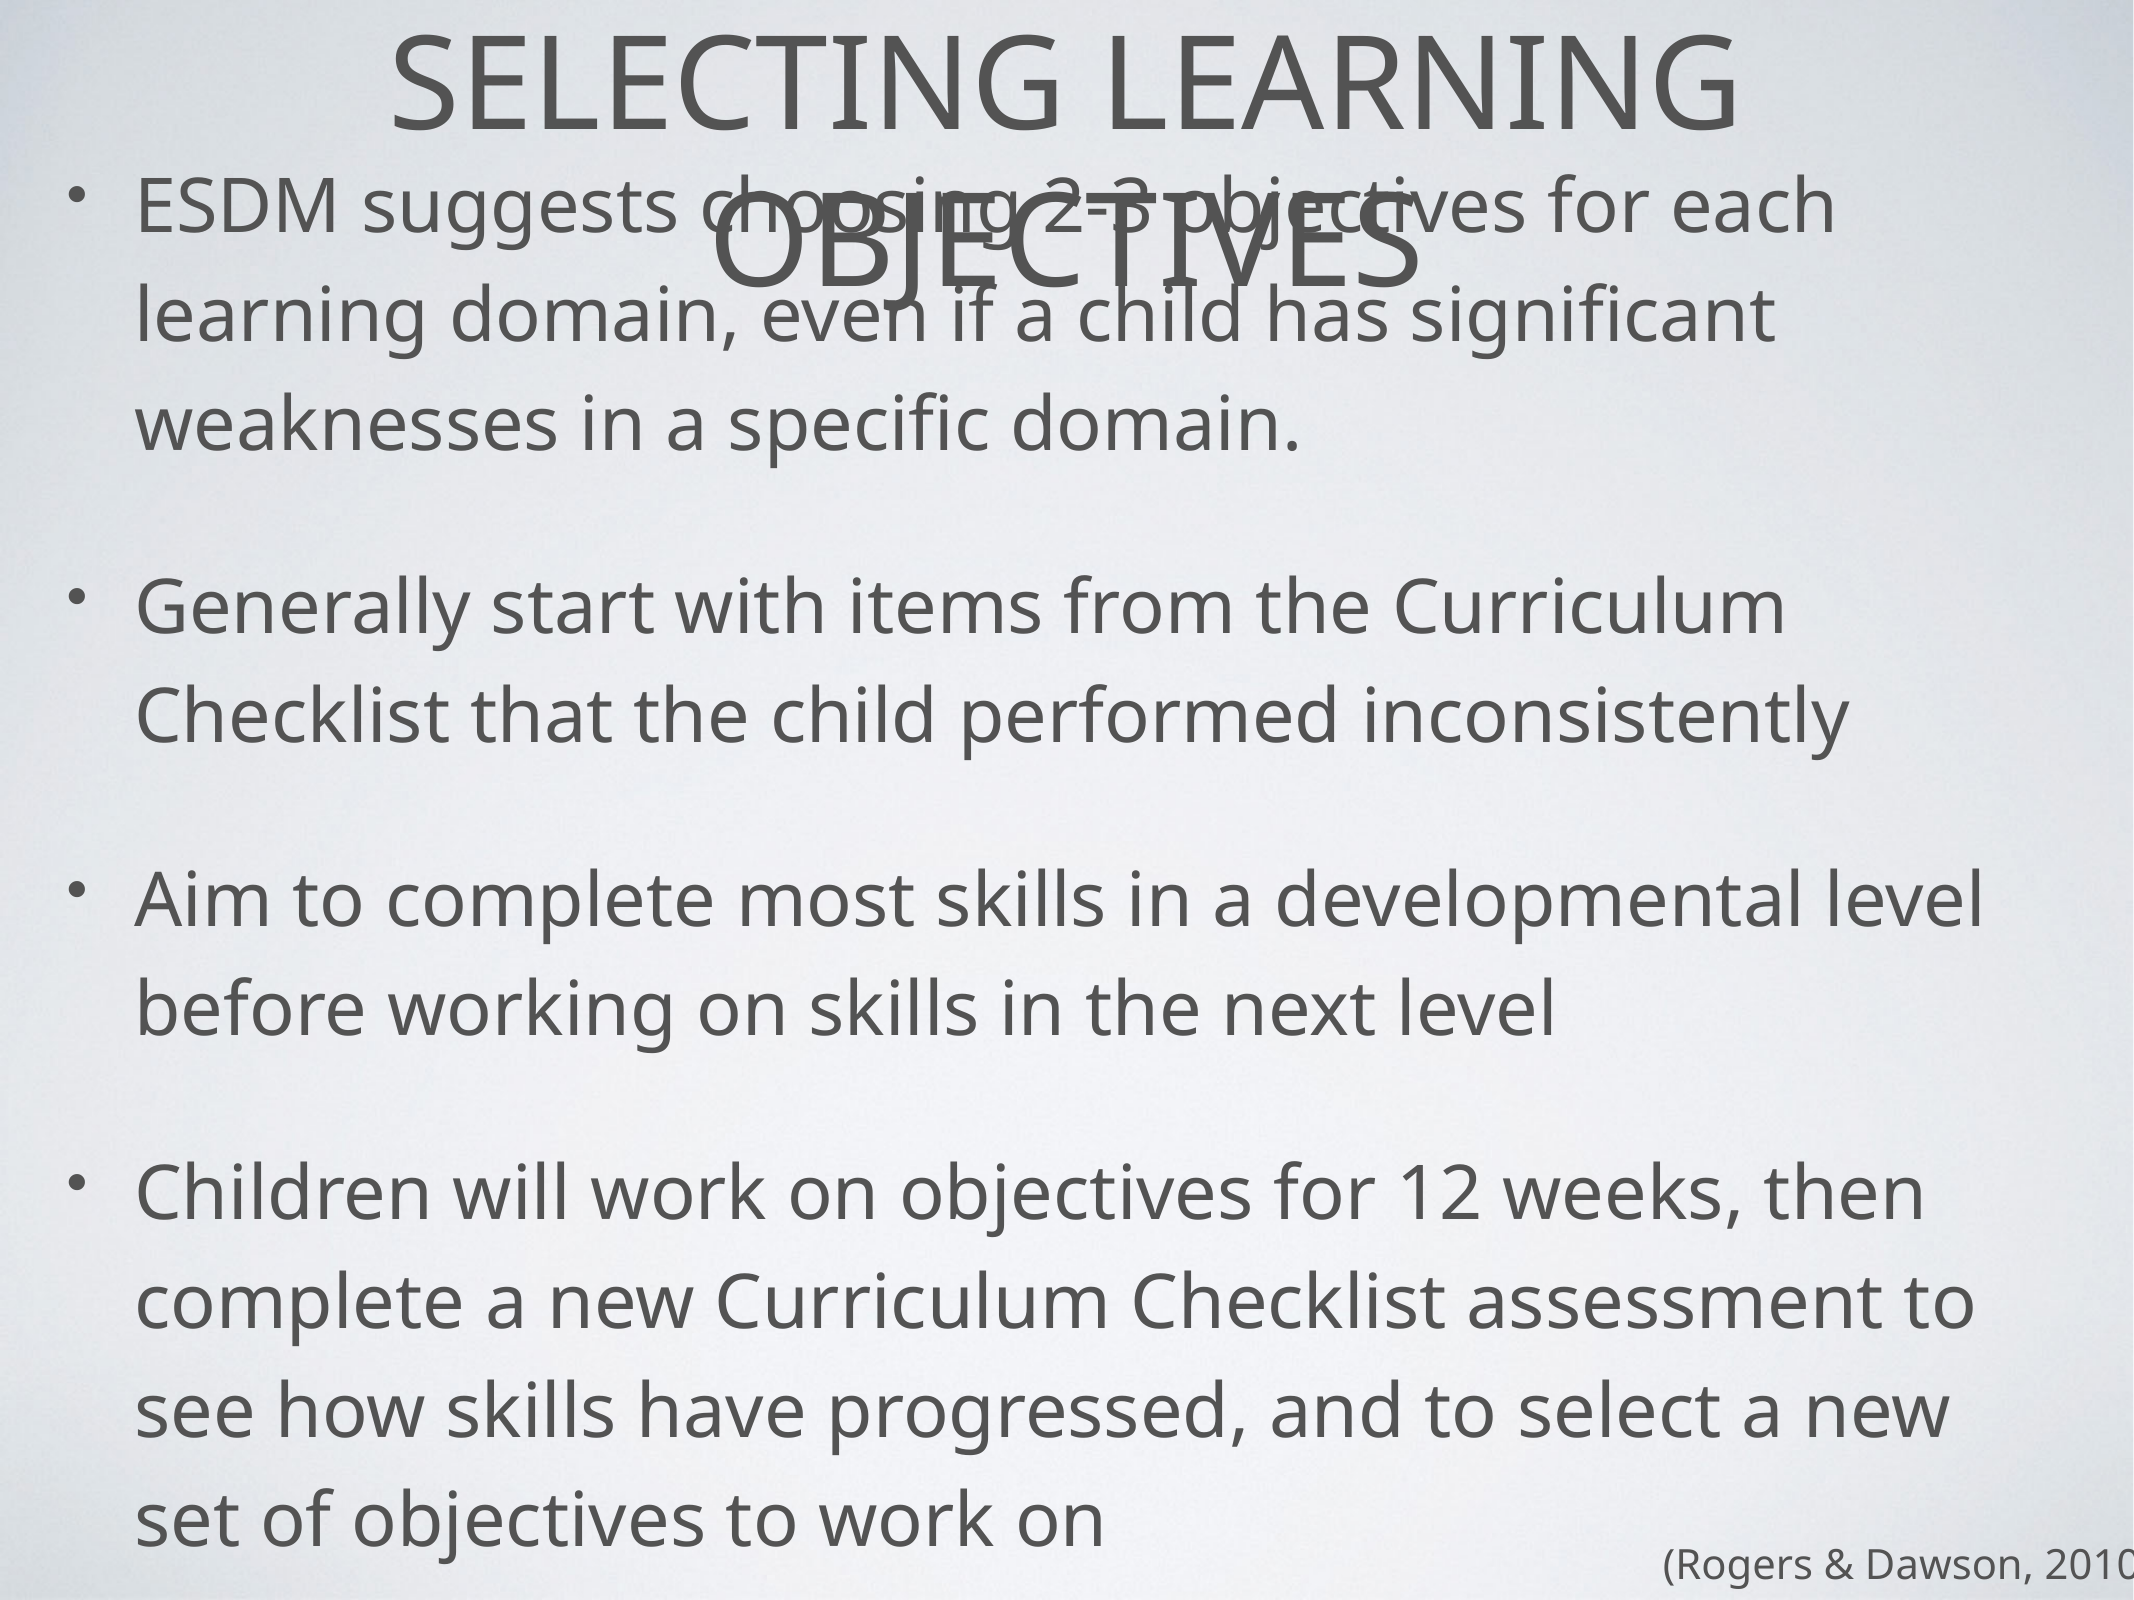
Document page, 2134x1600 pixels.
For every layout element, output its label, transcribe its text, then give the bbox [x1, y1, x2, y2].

picture [0, 0, 2134, 1600]
text_box (Rogers & Dawson, 2010) [1654, 1529, 2134, 1596]
title Selecting learning objectives [57, 41, 2076, 218]
list ESDM suggests choosing 2-3 objectives for each learning domain, even if a child has significant weaknesses in a specific domain. Generally start with items from the Curriculum Checklist that the child performed inconsistently Aim to complete most skills in a developmental level before working on skills in the next level Children will work on objectives for 12 weeks, then complete a new Curriculum Checklist assessment to see how skills have progressed, and to select a new set of objectives to work on [57, 218, 2076, 1482]
